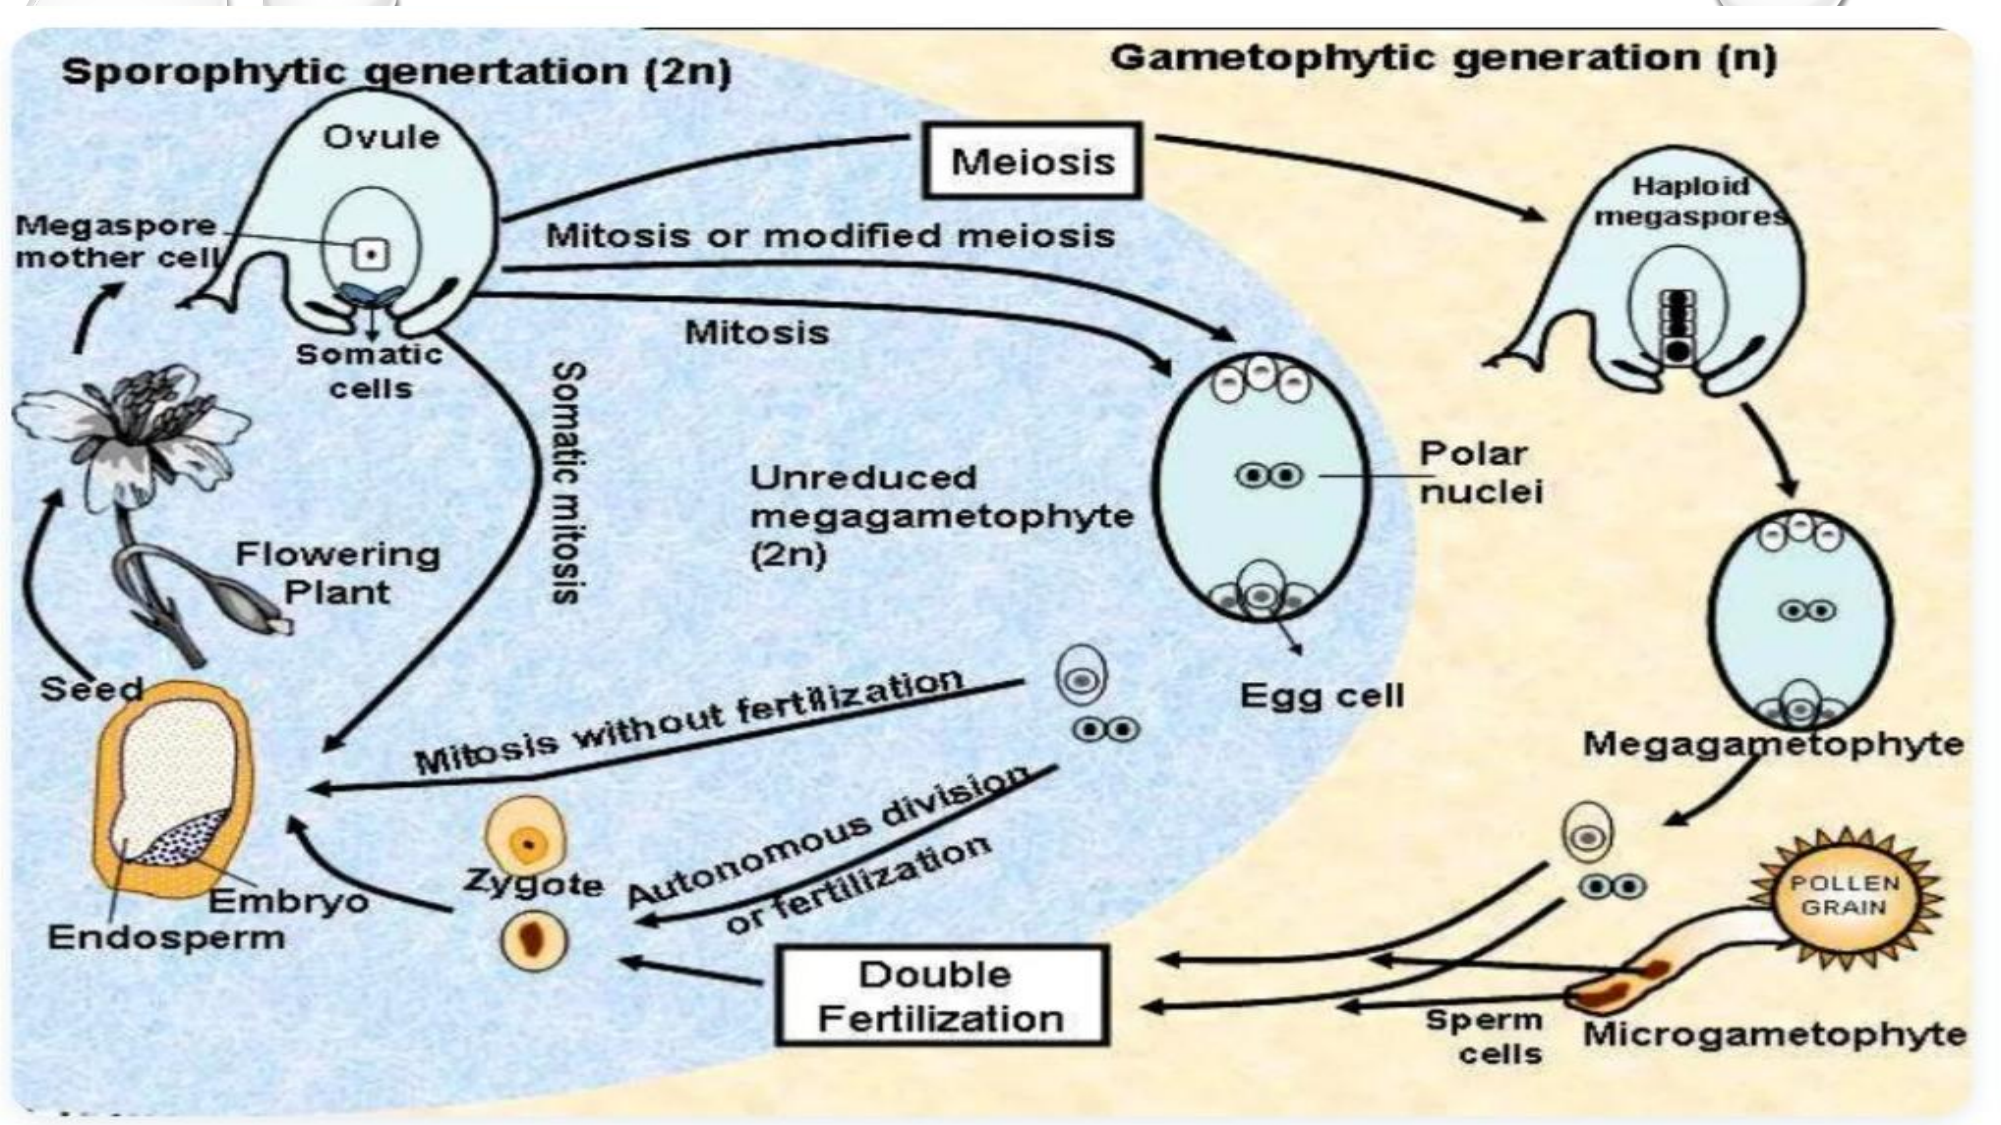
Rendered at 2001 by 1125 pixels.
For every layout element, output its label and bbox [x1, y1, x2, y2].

list [0, 6, 2000, 1125]
picture [0, 0, 2000, 6]
